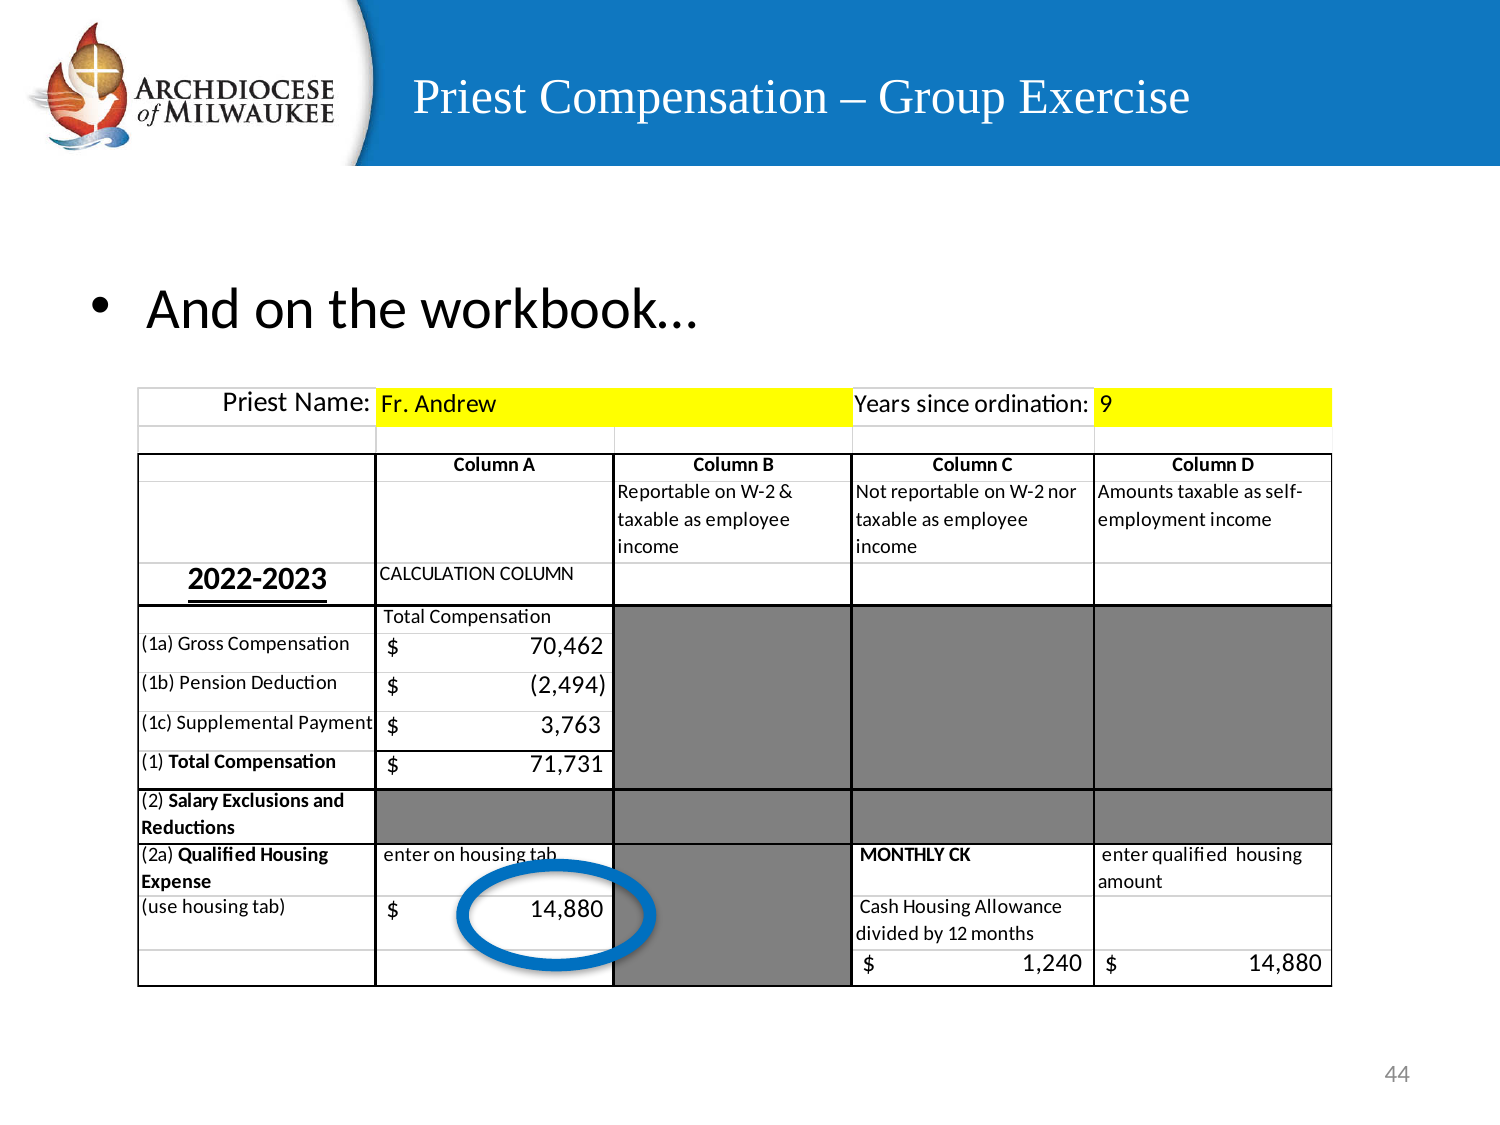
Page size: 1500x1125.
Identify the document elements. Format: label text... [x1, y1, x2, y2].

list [137, 387, 1334, 988]
slide_number 44 [1074, 1042, 1425, 1103]
list And on the workbook… [75, 262, 1400, 475]
picture [0, 0, 1500, 166]
